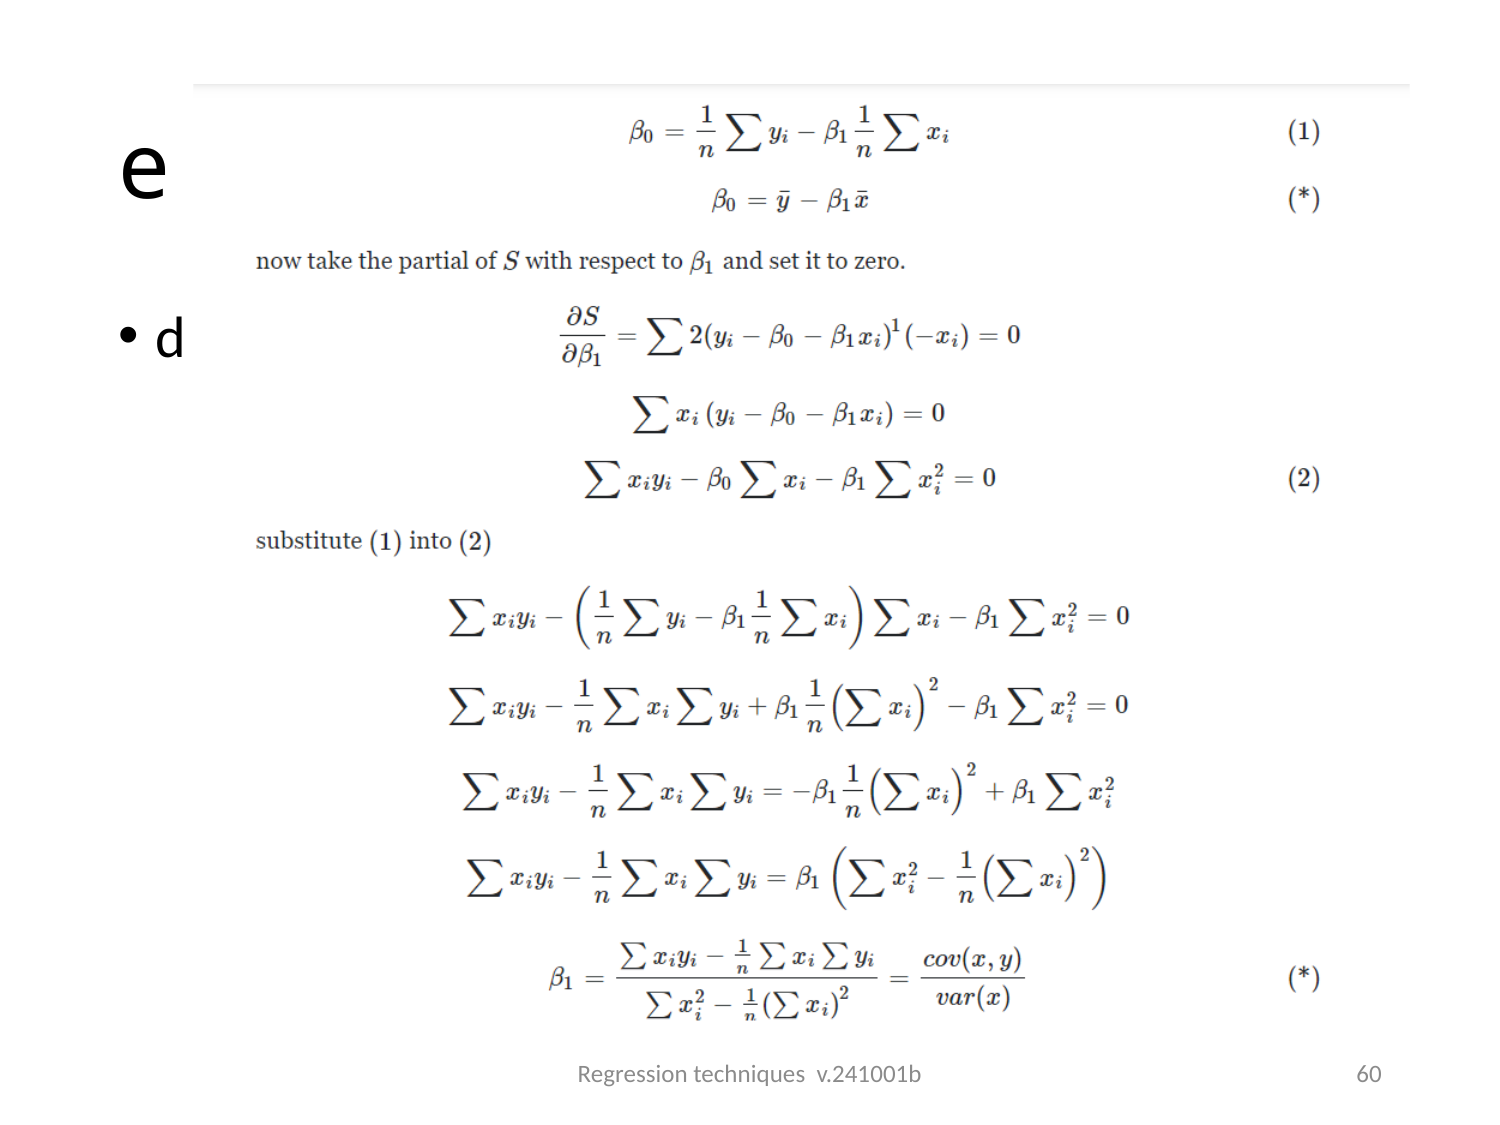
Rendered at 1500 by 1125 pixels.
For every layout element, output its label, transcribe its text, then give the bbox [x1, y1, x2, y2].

footer Regression techniques v.241001b [496, 1042, 1004, 1103]
picture [193, 84, 1410, 1041]
title e [103, 59, 1397, 278]
slide_number 60 [1059, 1042, 1397, 1103]
list d [103, 299, 193, 1014]
